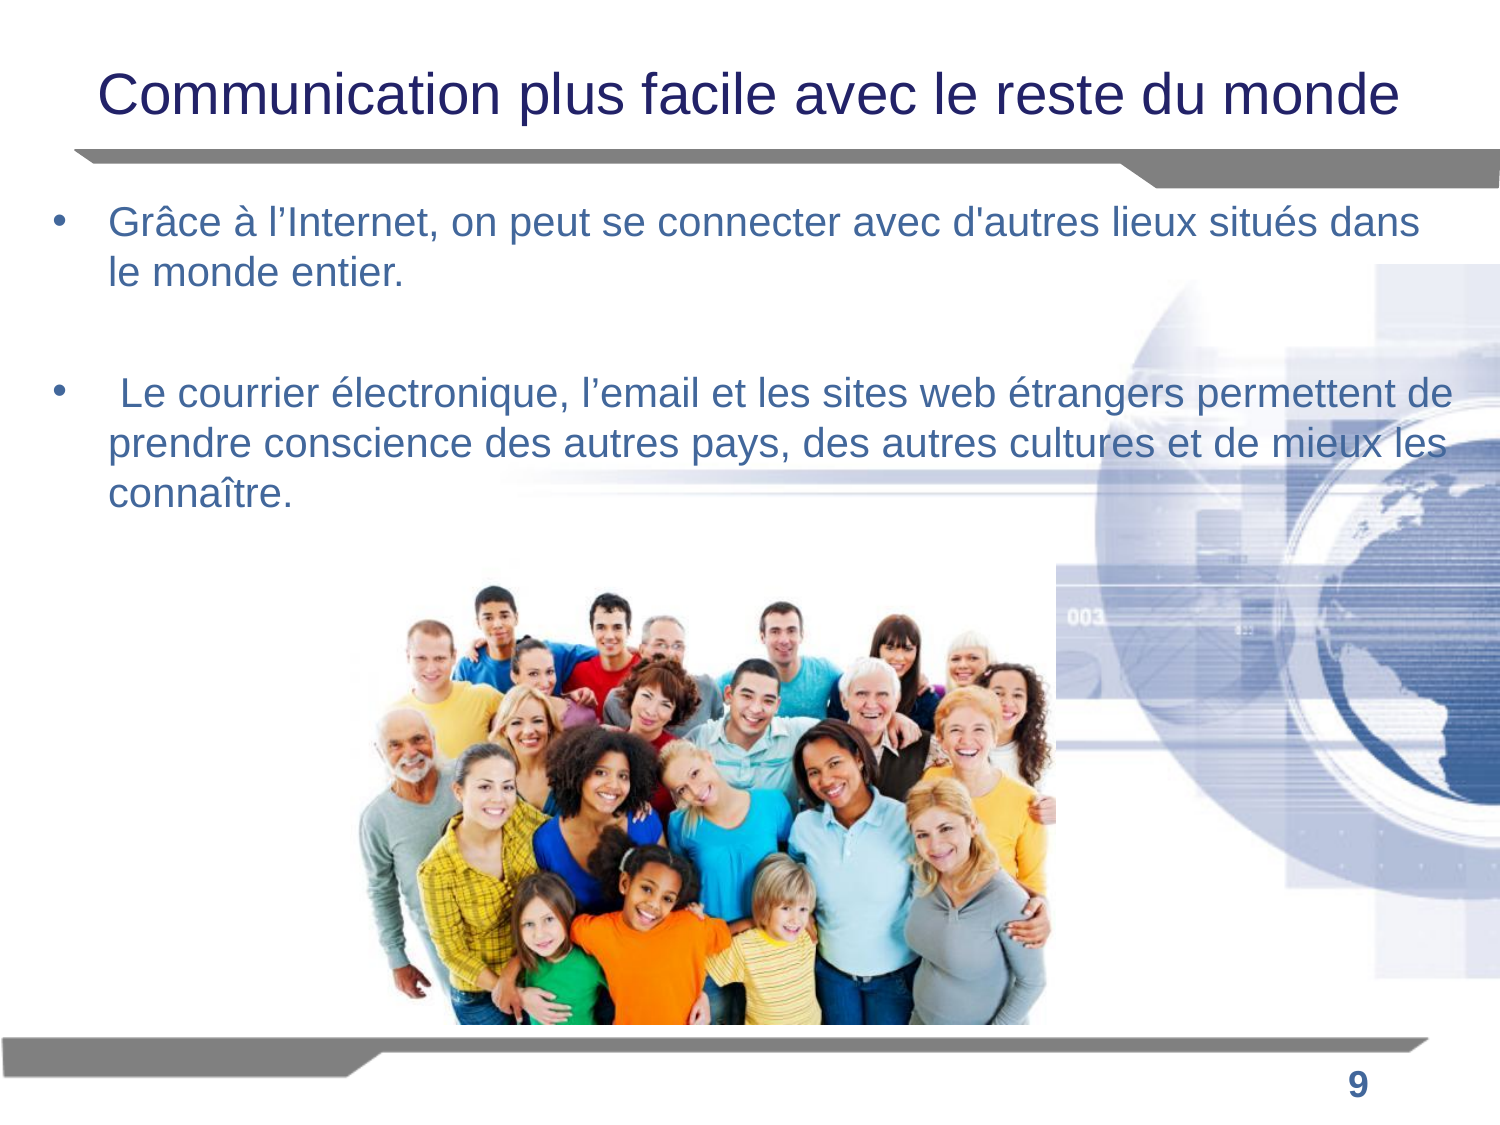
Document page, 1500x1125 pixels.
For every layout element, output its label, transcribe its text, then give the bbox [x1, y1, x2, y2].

picture [0, 1037, 1433, 1091]
picture [318, 264, 1500, 1026]
text_box Grâce à l’Internet, on peut se connecter avec d'autres lieux situés dans le monde entier. Le courrier électronique, l’email et les sites web étrangers permettent de prendre conscience des autres pays, des autres cultures et de mieux les connaître. [37, 187, 1475, 700]
picture [1355, 1075, 1362, 1084]
text_box Communication plus facile avec le reste du monde [74, 45, 1425, 138]
